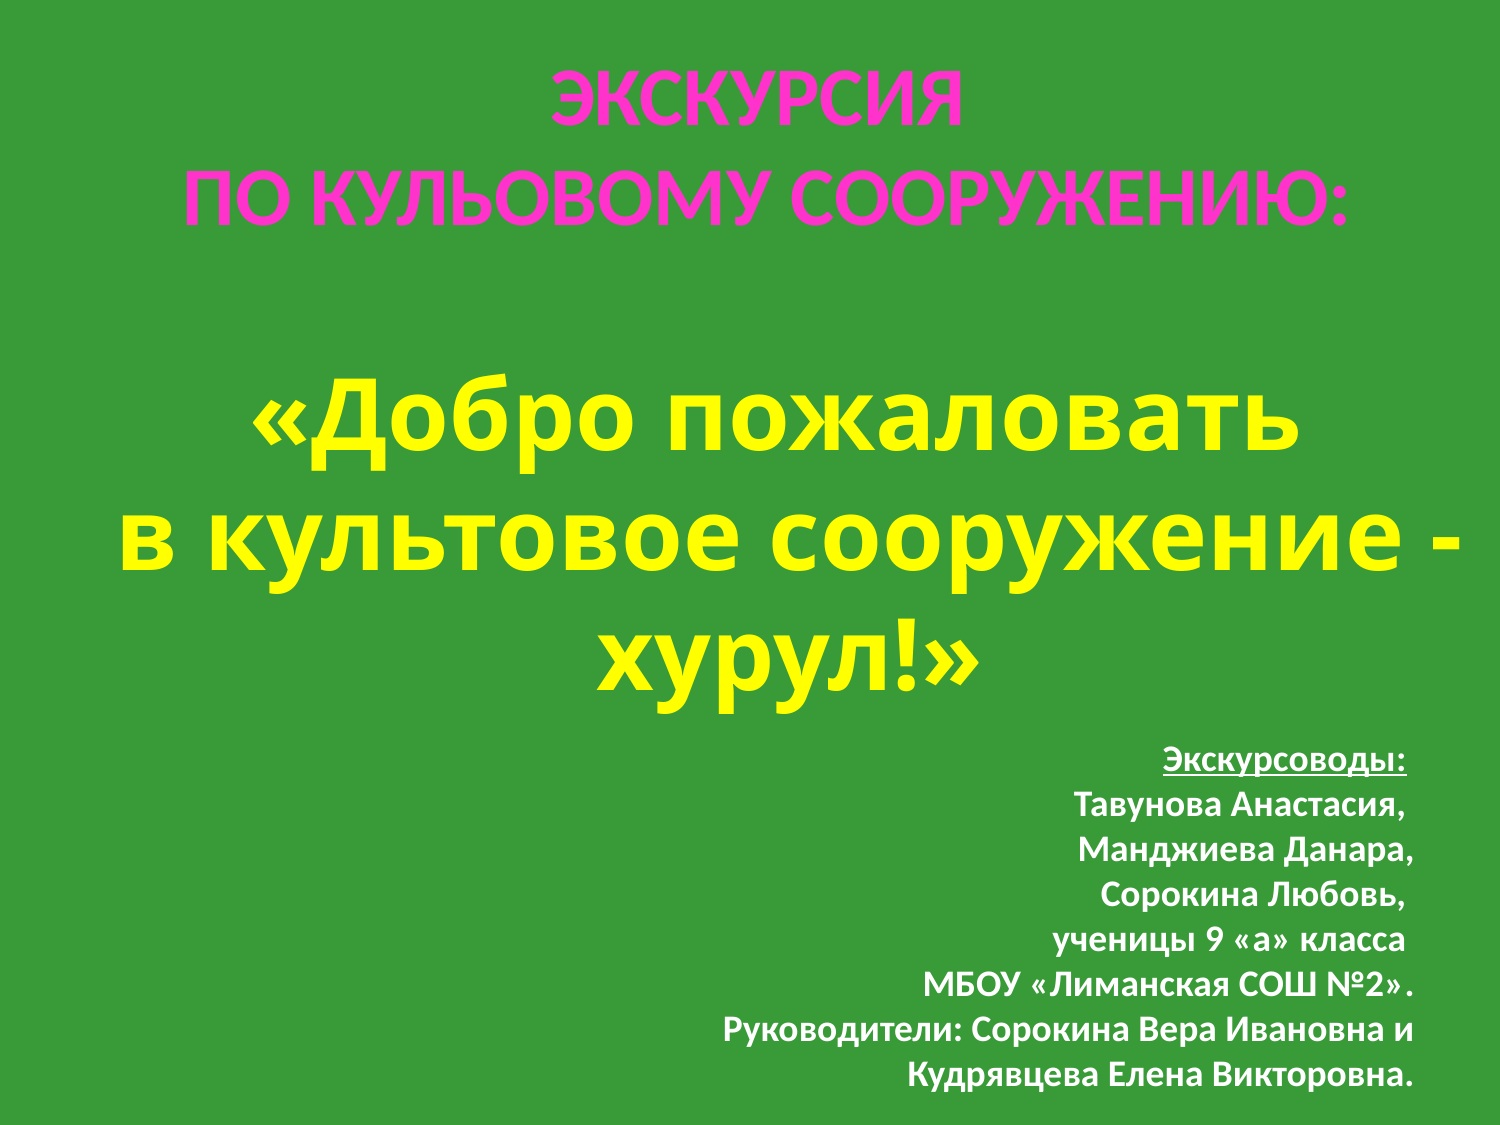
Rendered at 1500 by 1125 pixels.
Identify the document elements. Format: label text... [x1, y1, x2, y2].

text_box Экскурсия по кульовому сооружению: [93, 35, 1442, 250]
title «Добро пожаловать в культовое сооружение - хурул!» [0, 410, 1500, 652]
text_box Экскурсоводы: Тавунова Анастасия, Манджиева Данара, Сорокина Любовь, ученицы 9 «а» класса МБОУ «Лиманская СОШ №2». Руководители: Сорокина Вера Ивановна и Кудрявцева Елена Викторовна. [609, 726, 1430, 1102]
